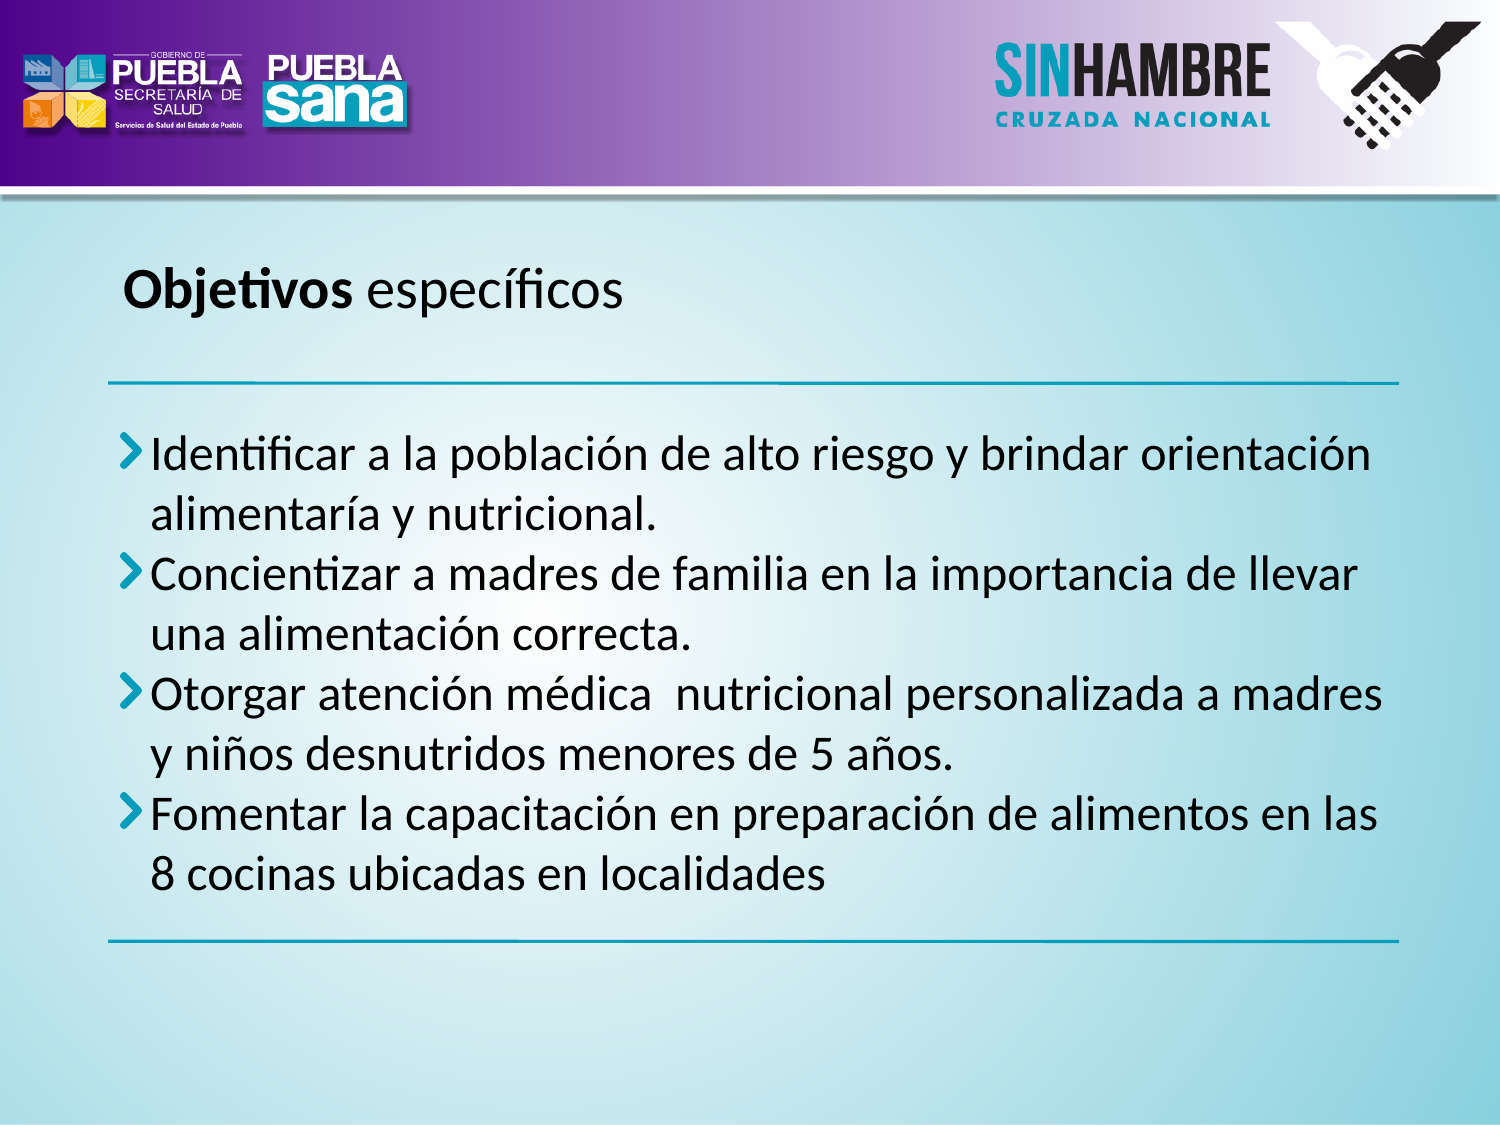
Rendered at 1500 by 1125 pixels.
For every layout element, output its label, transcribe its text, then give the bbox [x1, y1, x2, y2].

text_box Identificar a la población de alto riesgo y brindar orientación alimentaría y nutricional. Concientizar a madres de familia en la importancia de llevar una alimentación correcta. Otorgar atención médica nutricional personalizada a madres y niños desnutridos menores de 5 años. Fomentar la capacitación en preparación de alimentos en las 8 cocinas ubicadas en localidades [106, 413, 1400, 908]
picture [0, 0, 1500, 1125]
text_box Objetivos específicos [108, 242, 640, 328]
